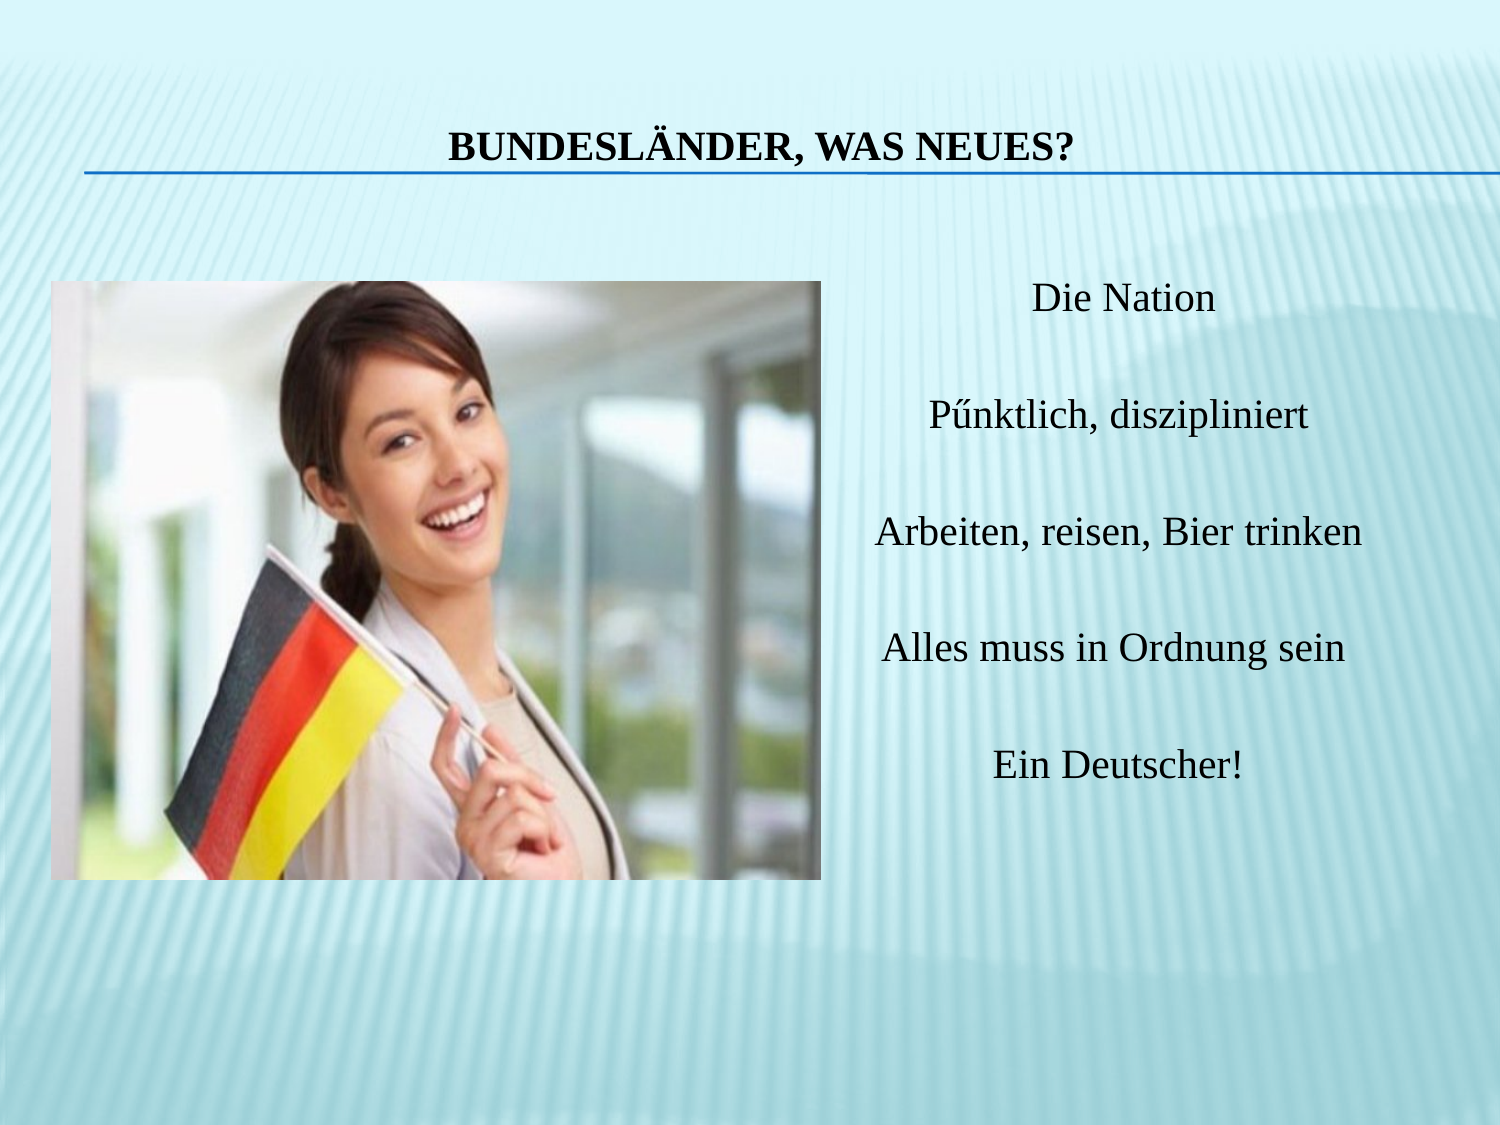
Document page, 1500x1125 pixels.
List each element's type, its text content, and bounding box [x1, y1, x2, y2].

list Die Nation Pűnktlich, diszipliniert Arbeiten, reisen, Bier trinken Alles muss in Ordnung sein Ein Deutscher! [762, 262, 1475, 1038]
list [51, 280, 821, 880]
title Bundesländer, was neues? [49, 75, 1475, 213]
